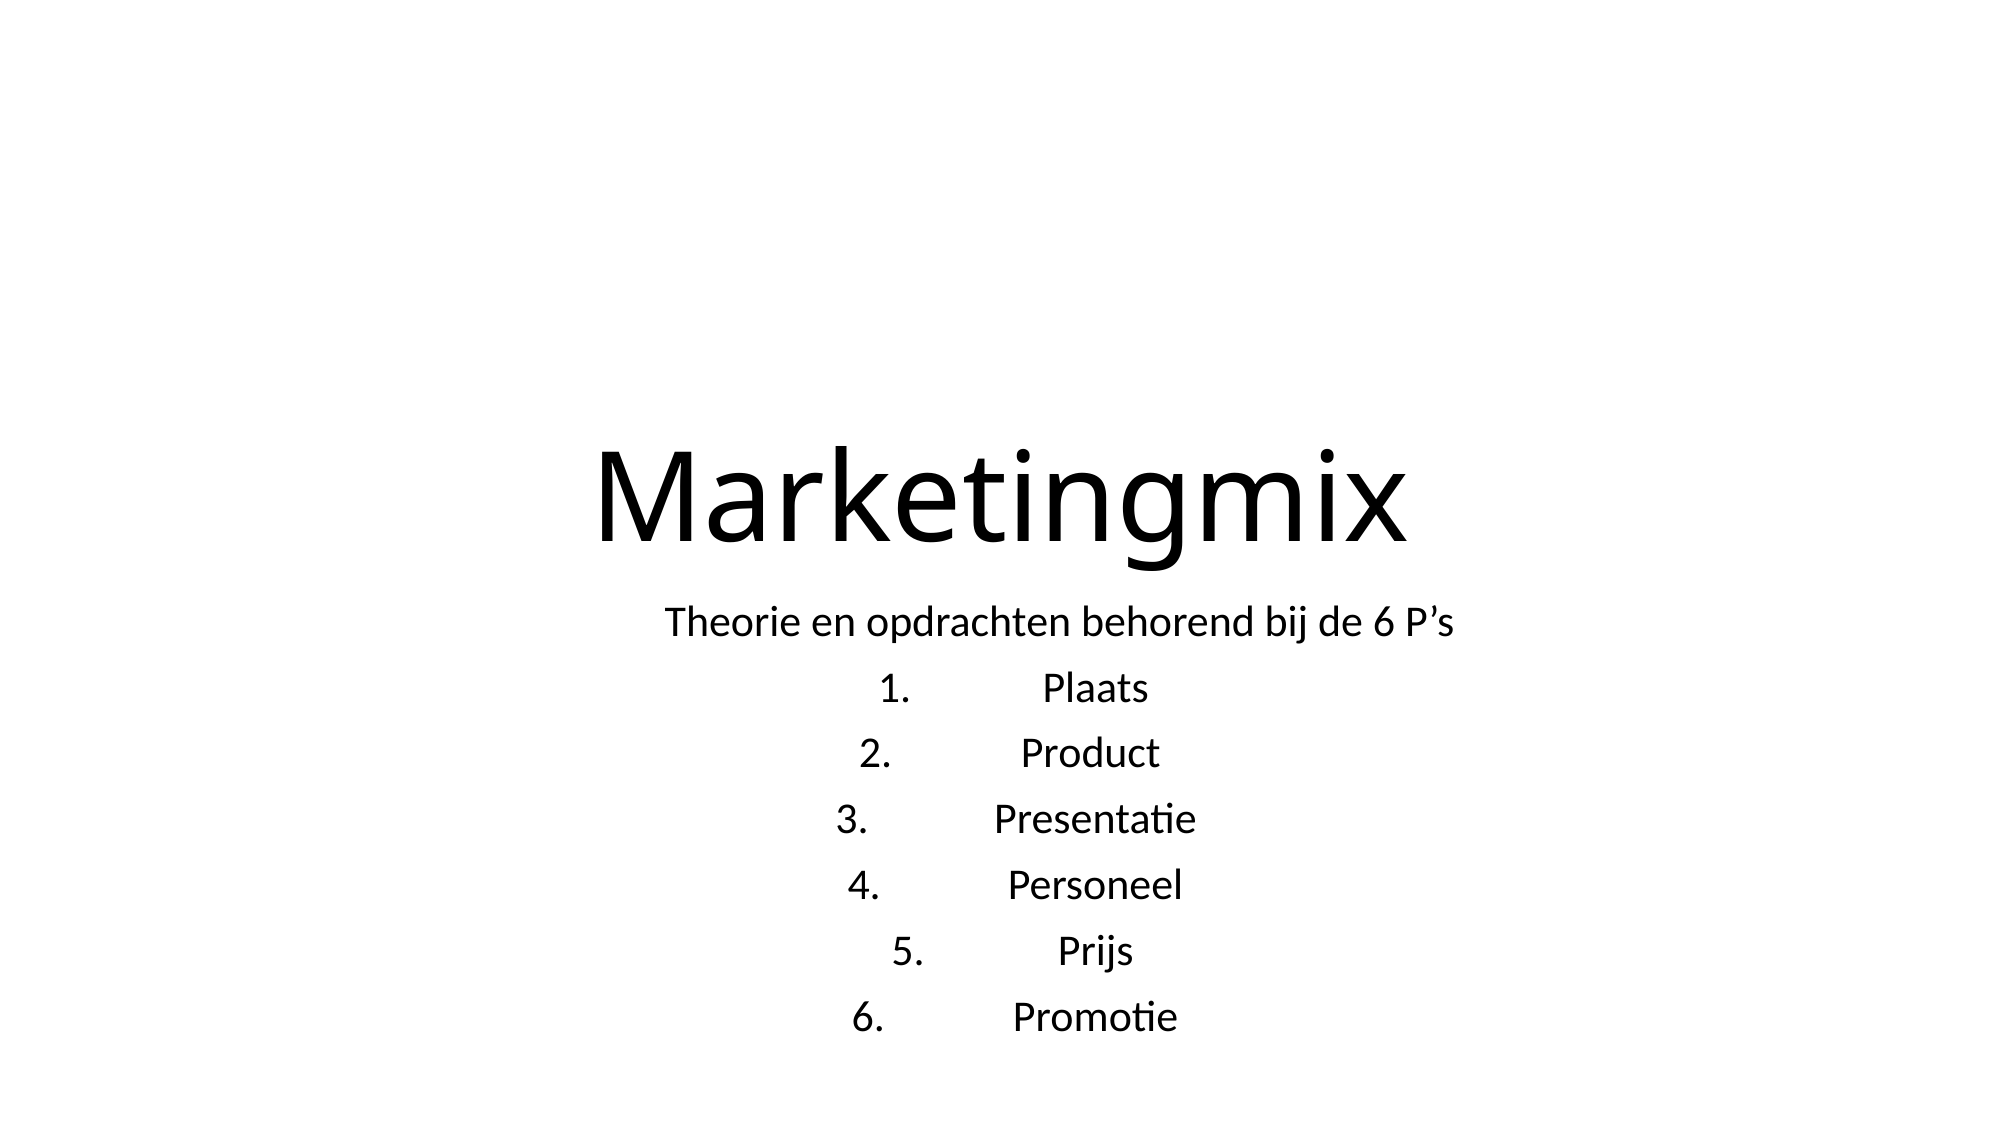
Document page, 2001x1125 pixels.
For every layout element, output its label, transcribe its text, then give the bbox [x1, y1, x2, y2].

title Marketingmix [249, 184, 1750, 576]
subtitle Theorie en opdrachten behorend bij de 6 P’s Plaats Product Presentatie Personeel Prijs Promotie [249, 590, 1871, 1052]
